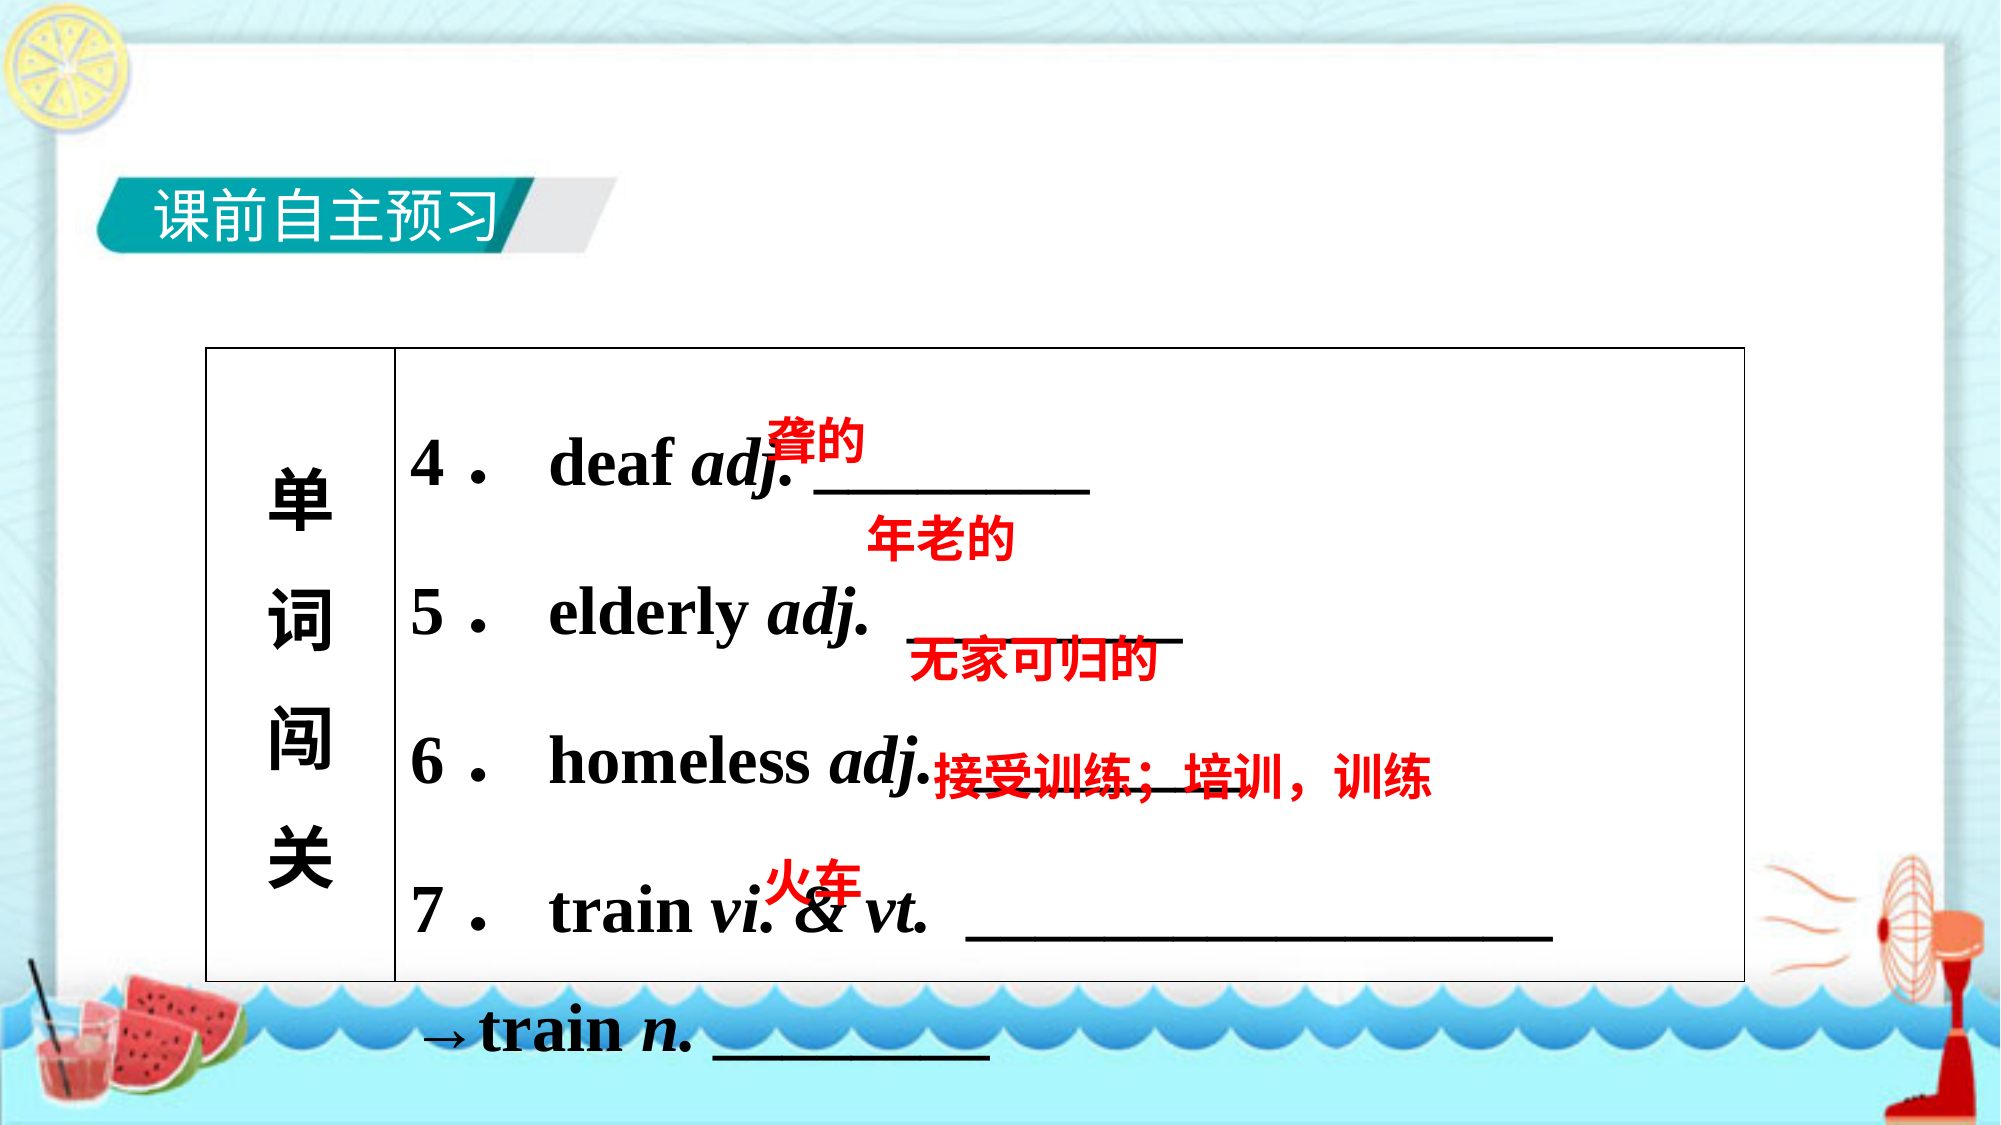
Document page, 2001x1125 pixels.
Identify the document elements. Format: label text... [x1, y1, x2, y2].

text_box 聋的 [751, 402, 932, 477]
picture [0, 0, 2001, 1125]
text_box 火车 [749, 844, 881, 920]
text_box [654, 477, 915, 537]
table_header 单 词 闯 关 [207, 349, 394, 981]
text_box 接受训练；培训，训练 [918, 738, 1449, 813]
table_header 4．deaf adj. ________ 5．elderly adj. ________ 6．homeless adj. ________ 7．train vi. & vt. _________________ →train n. ________ [396, 349, 1744, 981]
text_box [75, 158, 669, 271]
text_box 无家可归的 [894, 620, 1180, 740]
text_box 年老的 [851, 500, 1082, 575]
